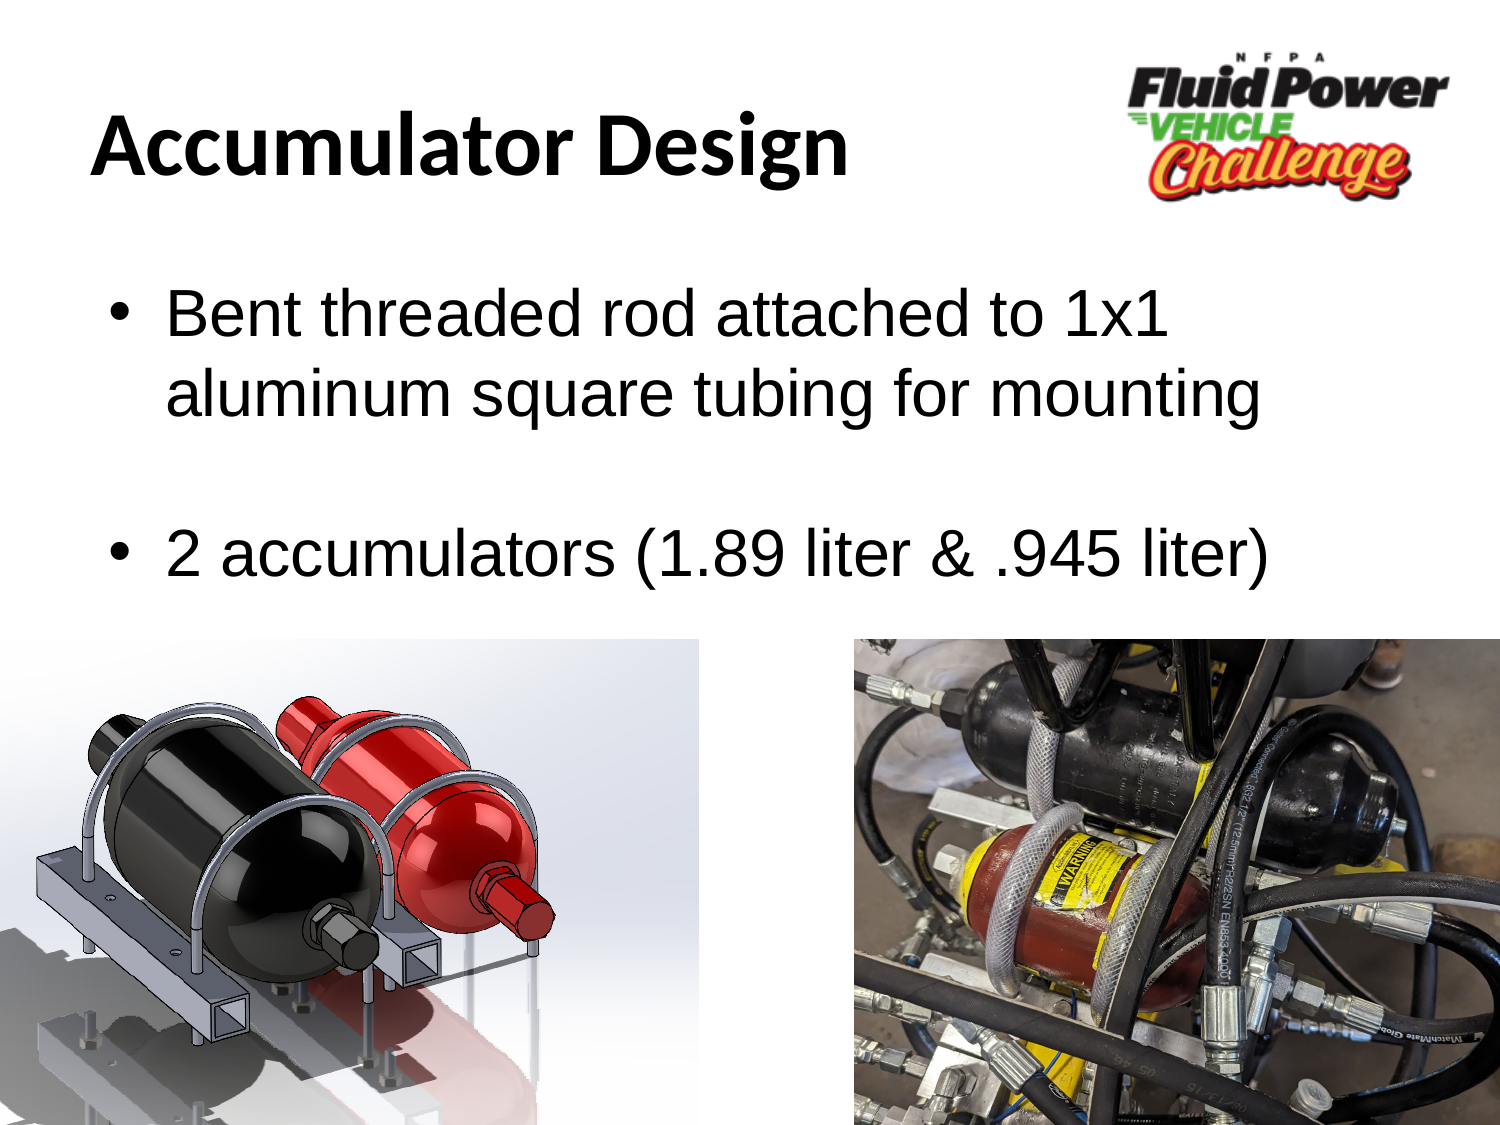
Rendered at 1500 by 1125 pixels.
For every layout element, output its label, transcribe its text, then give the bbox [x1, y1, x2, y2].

picture [0, 639, 700, 1125]
list Bent threaded rod attached to 1x1 aluminum square tubing for mounting 2 accumulators (1.89 liter & .945 liter) [75, 262, 1425, 1005]
picture [1119, 44, 1459, 211]
title Accumulator Design [75, 45, 1075, 233]
picture [854, 639, 1500, 1125]
